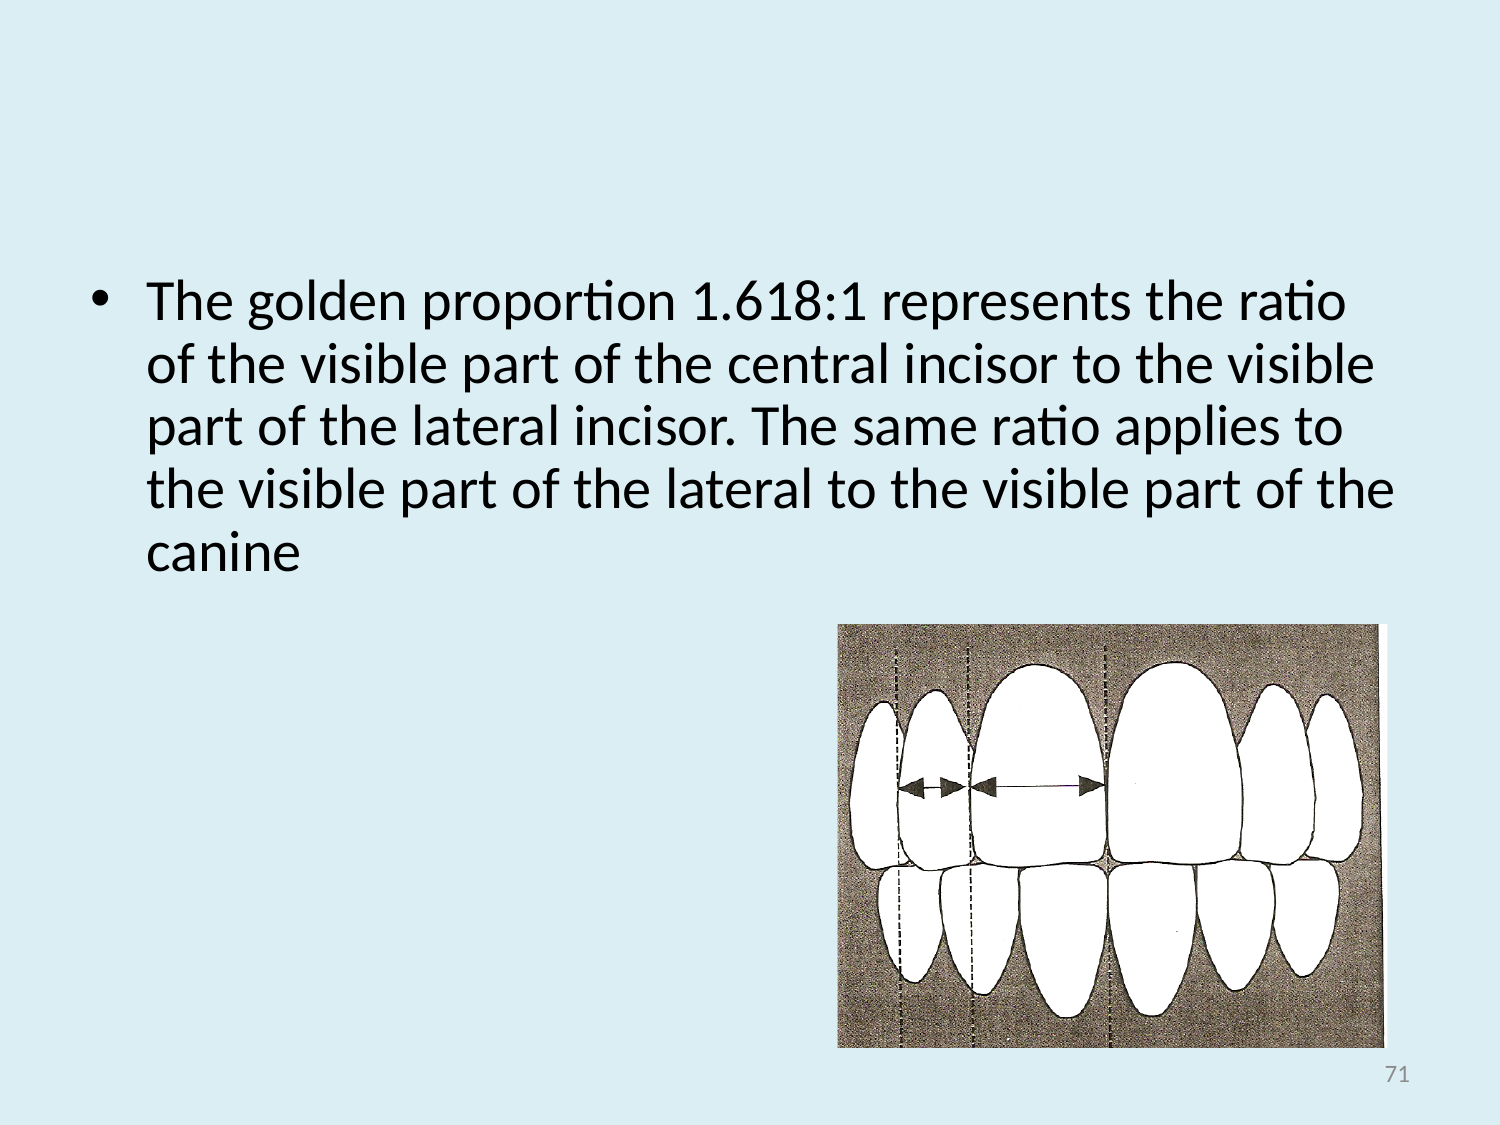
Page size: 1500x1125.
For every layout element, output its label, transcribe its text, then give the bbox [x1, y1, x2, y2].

list The golden proportion 1.618:1 represents the ratio of the visible part of the central incisor to the visible part of the lateral incisor. The same ratio applies to the visible part of the lateral to the visible part of the canine [75, 262, 1425, 1005]
slide_number 71 [1074, 1042, 1425, 1103]
picture [837, 624, 1388, 1048]
